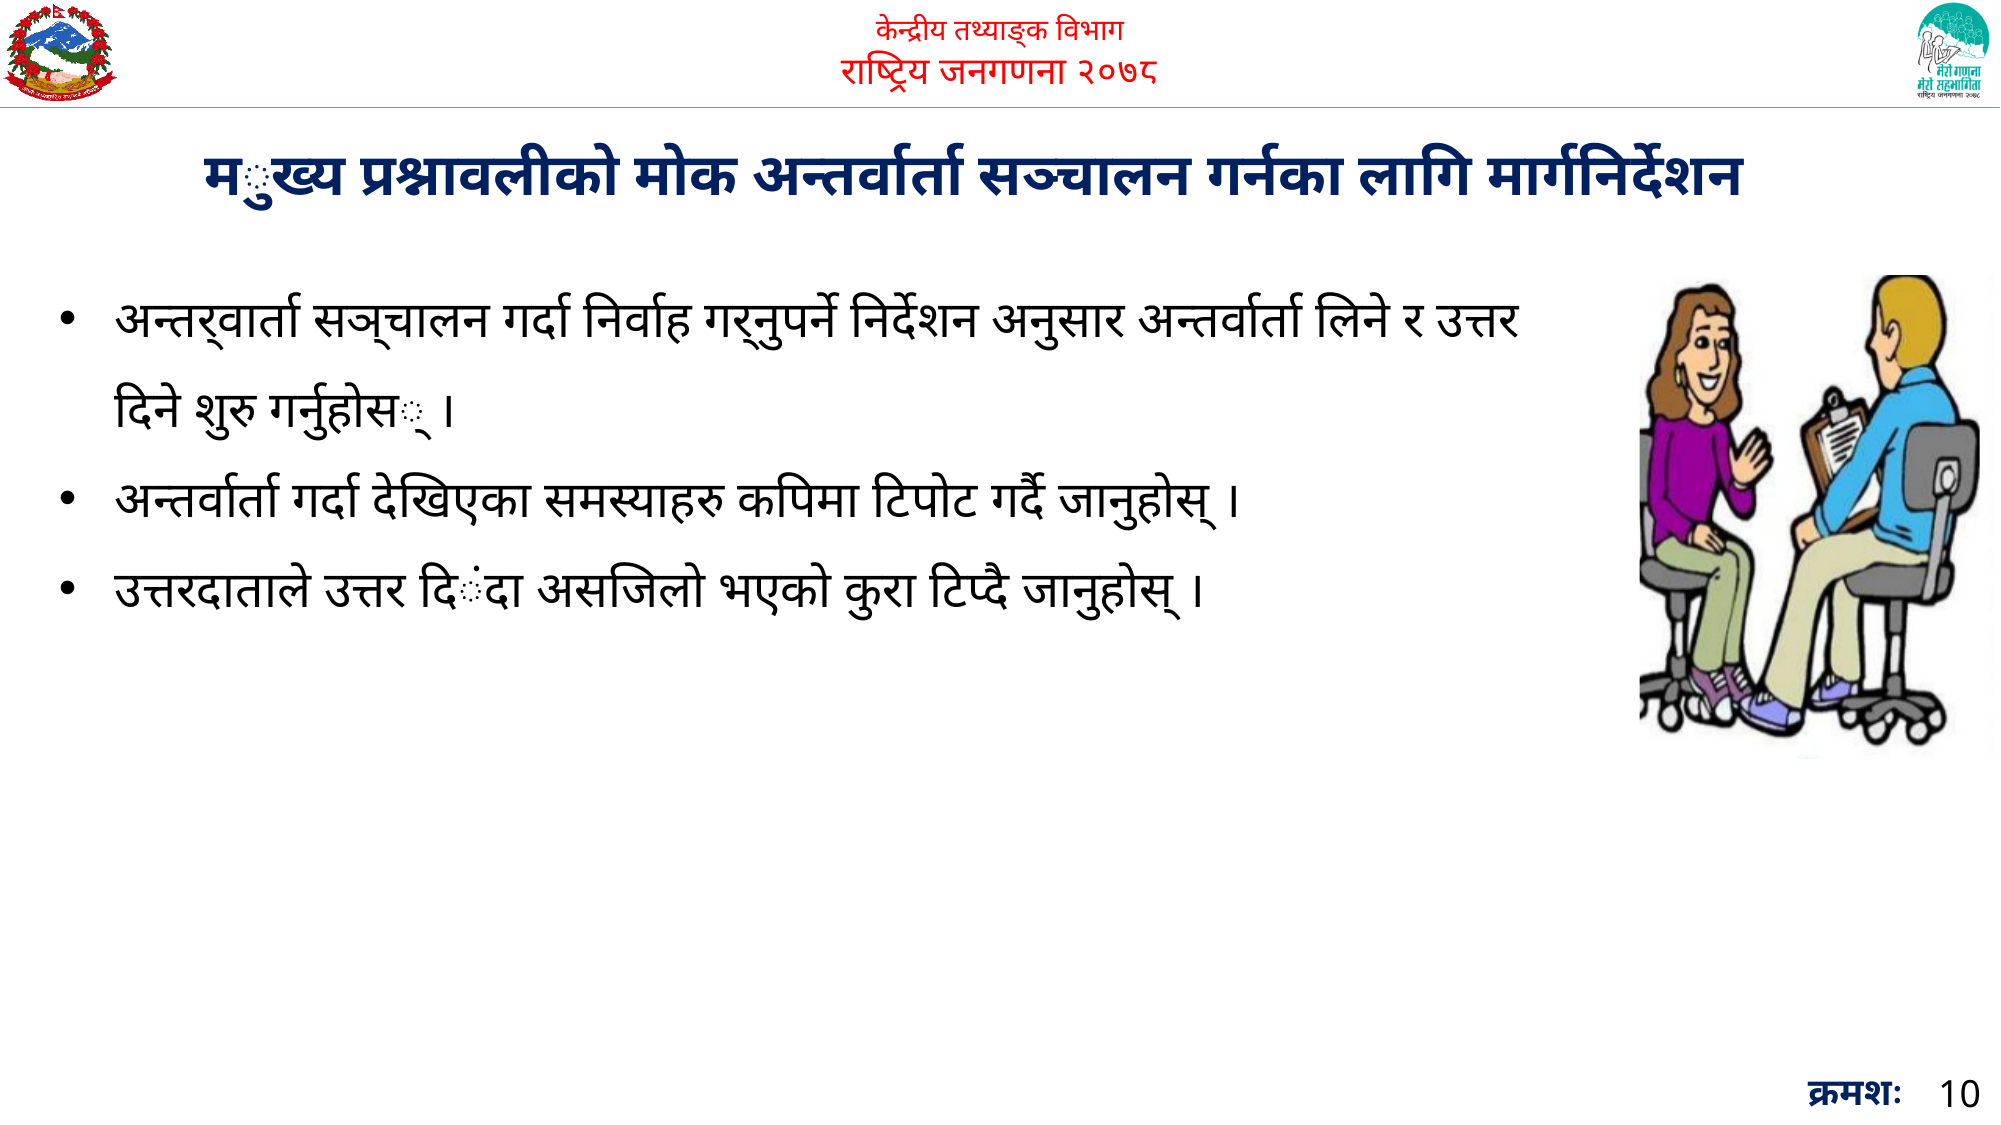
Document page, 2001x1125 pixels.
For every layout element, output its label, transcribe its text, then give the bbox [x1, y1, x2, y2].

text_box मुख्य प्रश्नावलीको मोक अन्तर्वार्ता सञ्चालन गर्नका लागि मार्गनिर्देशन [144, 130, 1804, 225]
picture [3, 4, 117, 101]
slide_number 10 [1861, 1062, 1996, 1123]
text_box अन्तर्वार्ता सञ्चालन गर्दा निर्वाह गर्नुपर्ने निर्देशन अनुसार अन्तर्वार्ता लिने र उत्तर दिने शुरु गर्नुहोस् । अन्तर्वार्ता गर्दा देखिएका समस्याहरु कपिमा टिपोट गर्दै जानुहोस् । उत्तरदाताले उत्तर दिंदा असजिलो भएको कुरा टिप्दै जानुहोस् । [44, 249, 1583, 625]
picture [1639, 275, 1995, 759]
picture [1907, 0, 2000, 104]
text_box क्रमशः [916, 1060, 1918, 1121]
